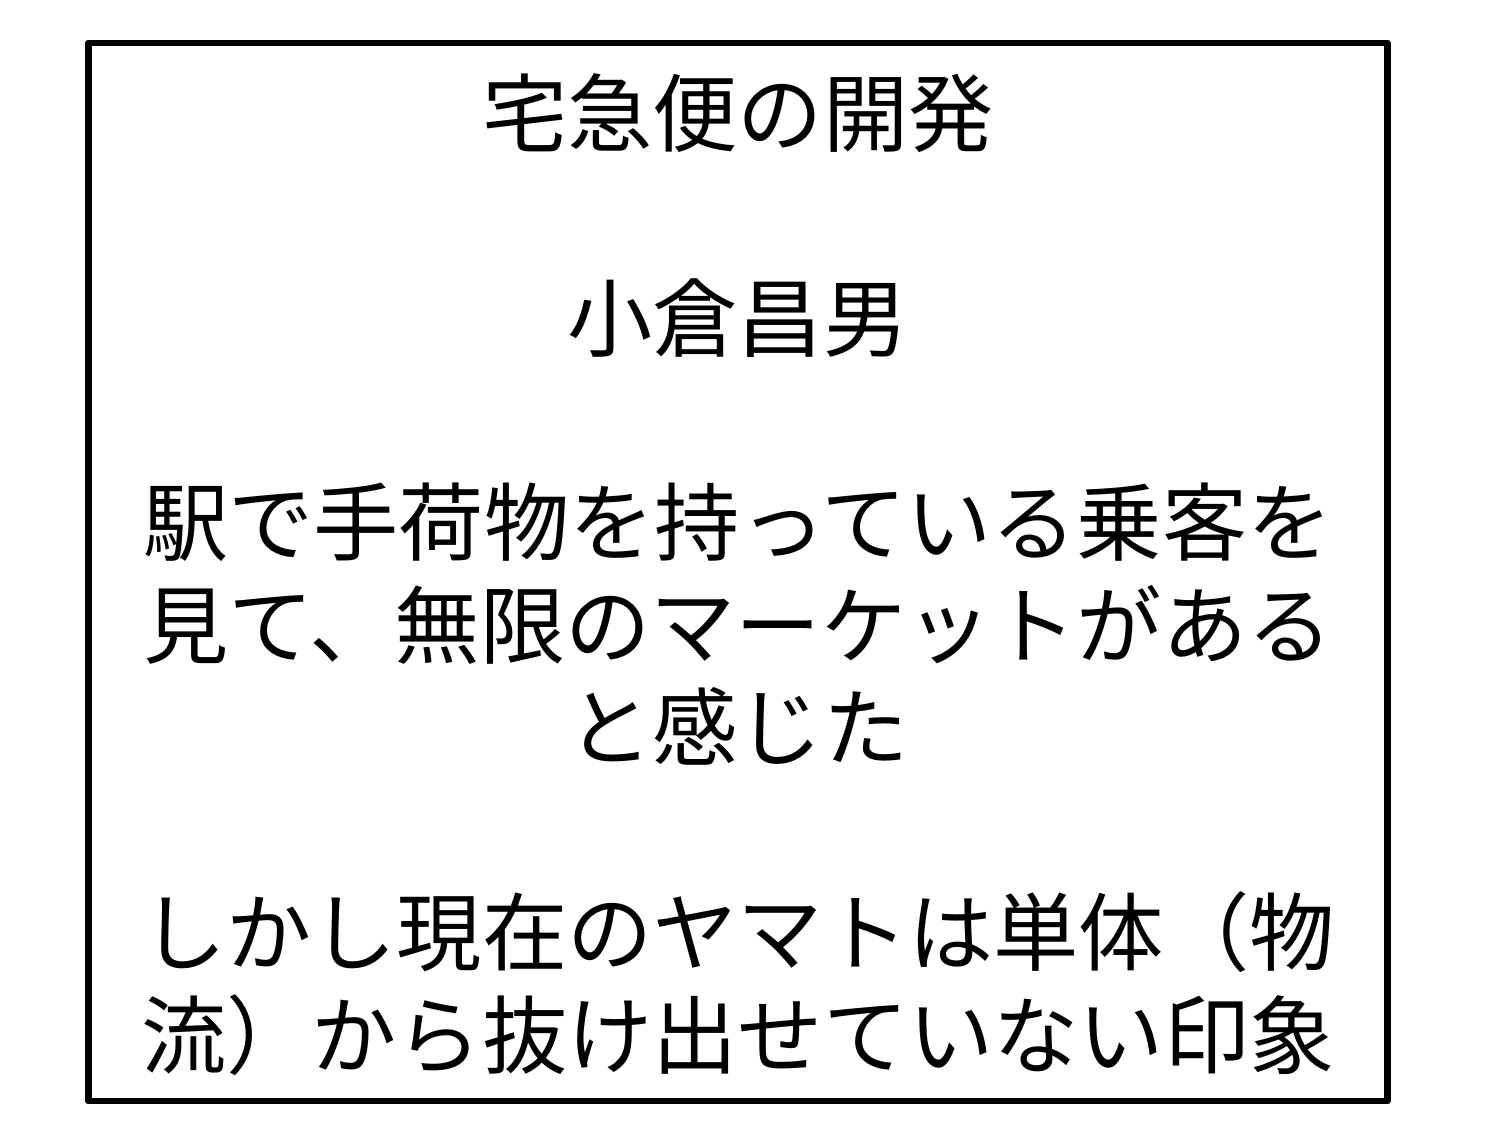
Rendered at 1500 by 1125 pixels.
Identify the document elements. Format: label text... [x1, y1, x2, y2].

title 宅急便の開発 小倉昌男 駅で手荷物を持っている乗客を見て、無限のマーケットがあると感じた しかし現在のヤマトは単体（物流）から抜け出せていない印象 [88, 42, 1388, 1102]
